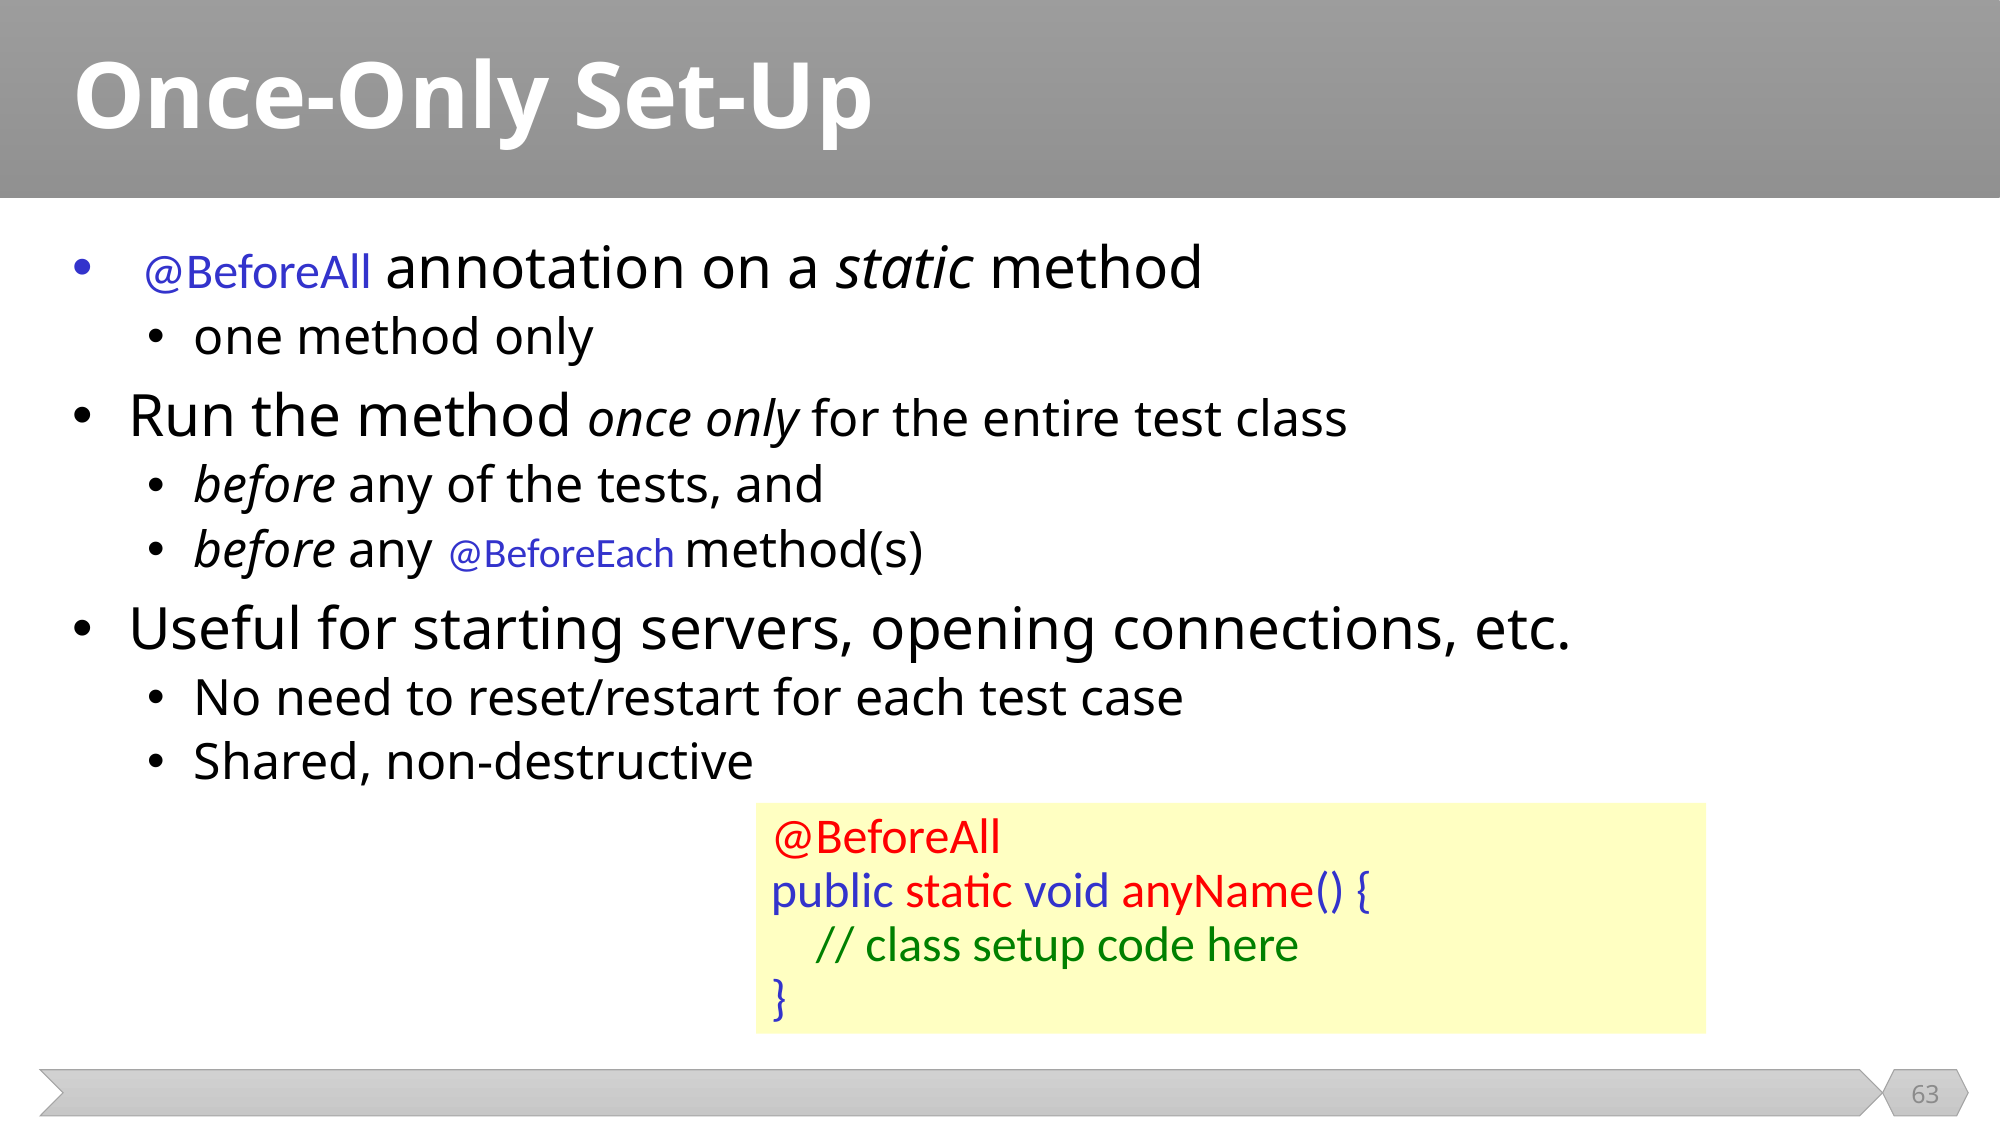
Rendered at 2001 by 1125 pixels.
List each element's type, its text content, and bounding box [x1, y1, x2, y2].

text_box @BeforeAll public static void anyName() { // class setup code here } [756, 802, 1707, 1034]
slide_number 63 [1882, 1065, 1969, 1125]
list @BeforeAll annotation on a static method one method only Run the method once only for the entire test class before any of the tests, and before any @BeforeEach method(s) Useful for starting servers, opening connections, etc. No need to reset/restart for each test case Shared, non-destructive [56, 230, 1969, 1010]
title Once-Only Set-Up [56, 0, 1969, 199]
